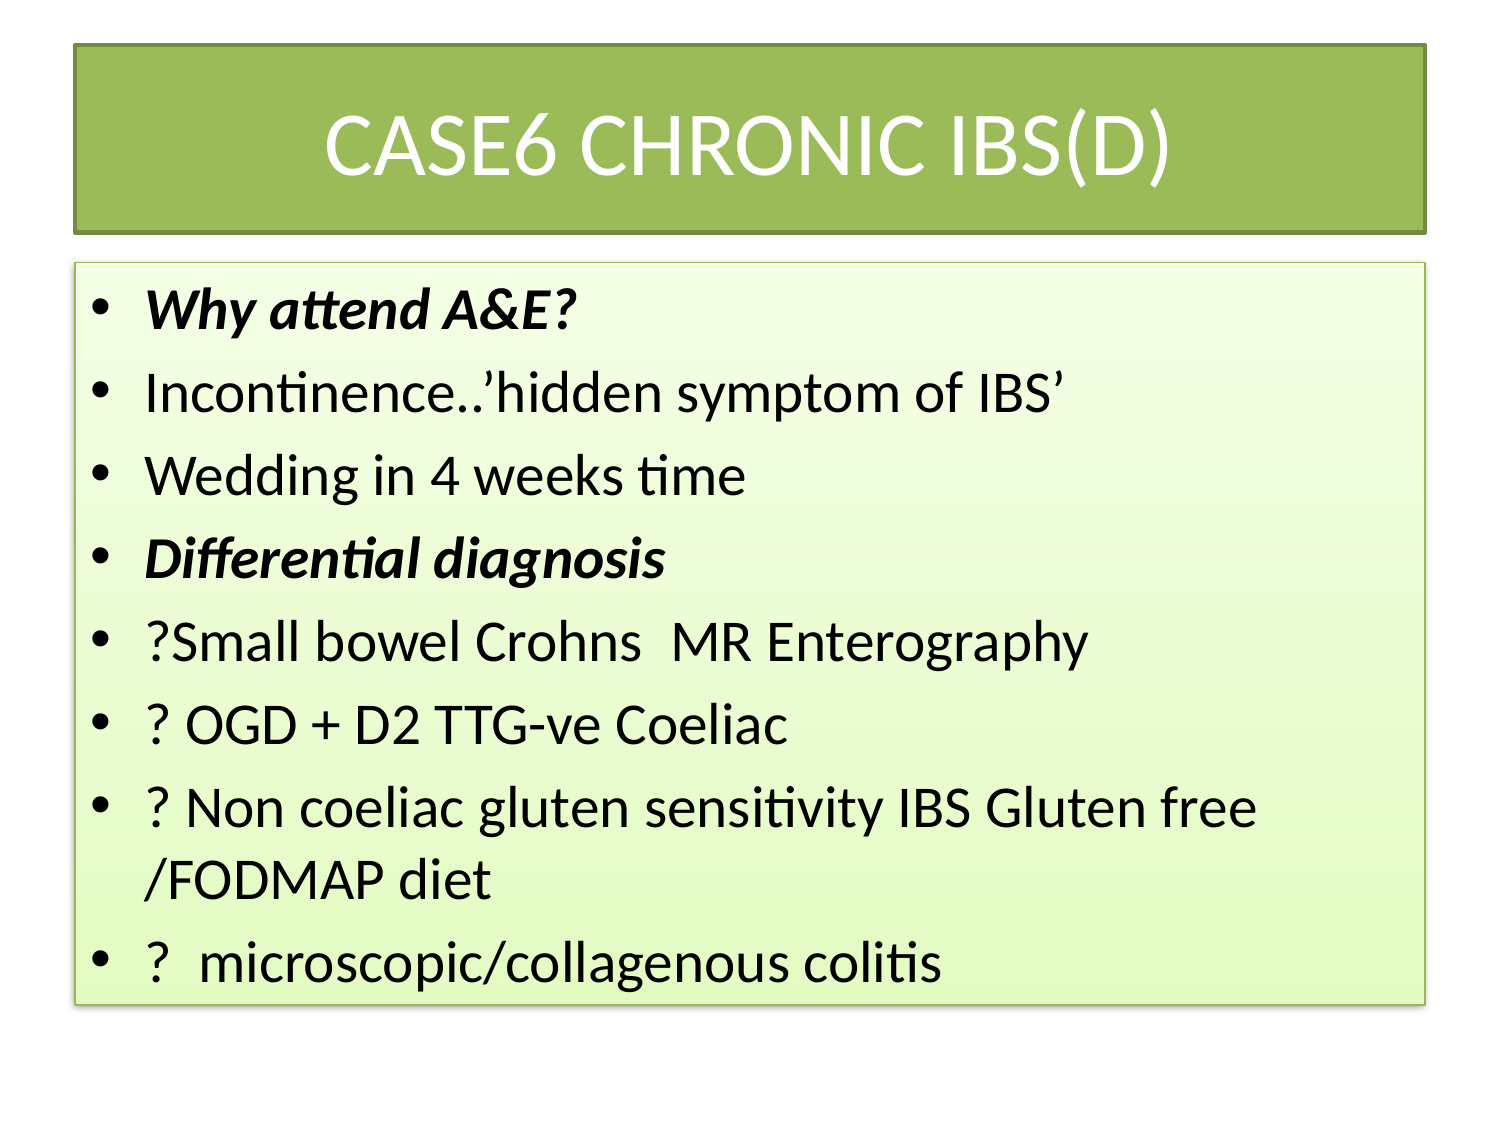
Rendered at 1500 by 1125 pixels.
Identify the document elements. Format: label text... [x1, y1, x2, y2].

title CASE6 CHRONIC IBS(D) [73, 43, 1427, 235]
list Why attend A&E? Incontinence..’hidden symptom of IBS’ Wedding in 4 weeks time Differential diagnosis ?Small bowel Crohns MR Enterography ? OGD + D2 TTG-ve Coeliac ? Non coeliac gluten sensitivity IBS Gluten free /FODMAP diet ? microscopic/collagenous colitis [74, 262, 1426, 1006]
